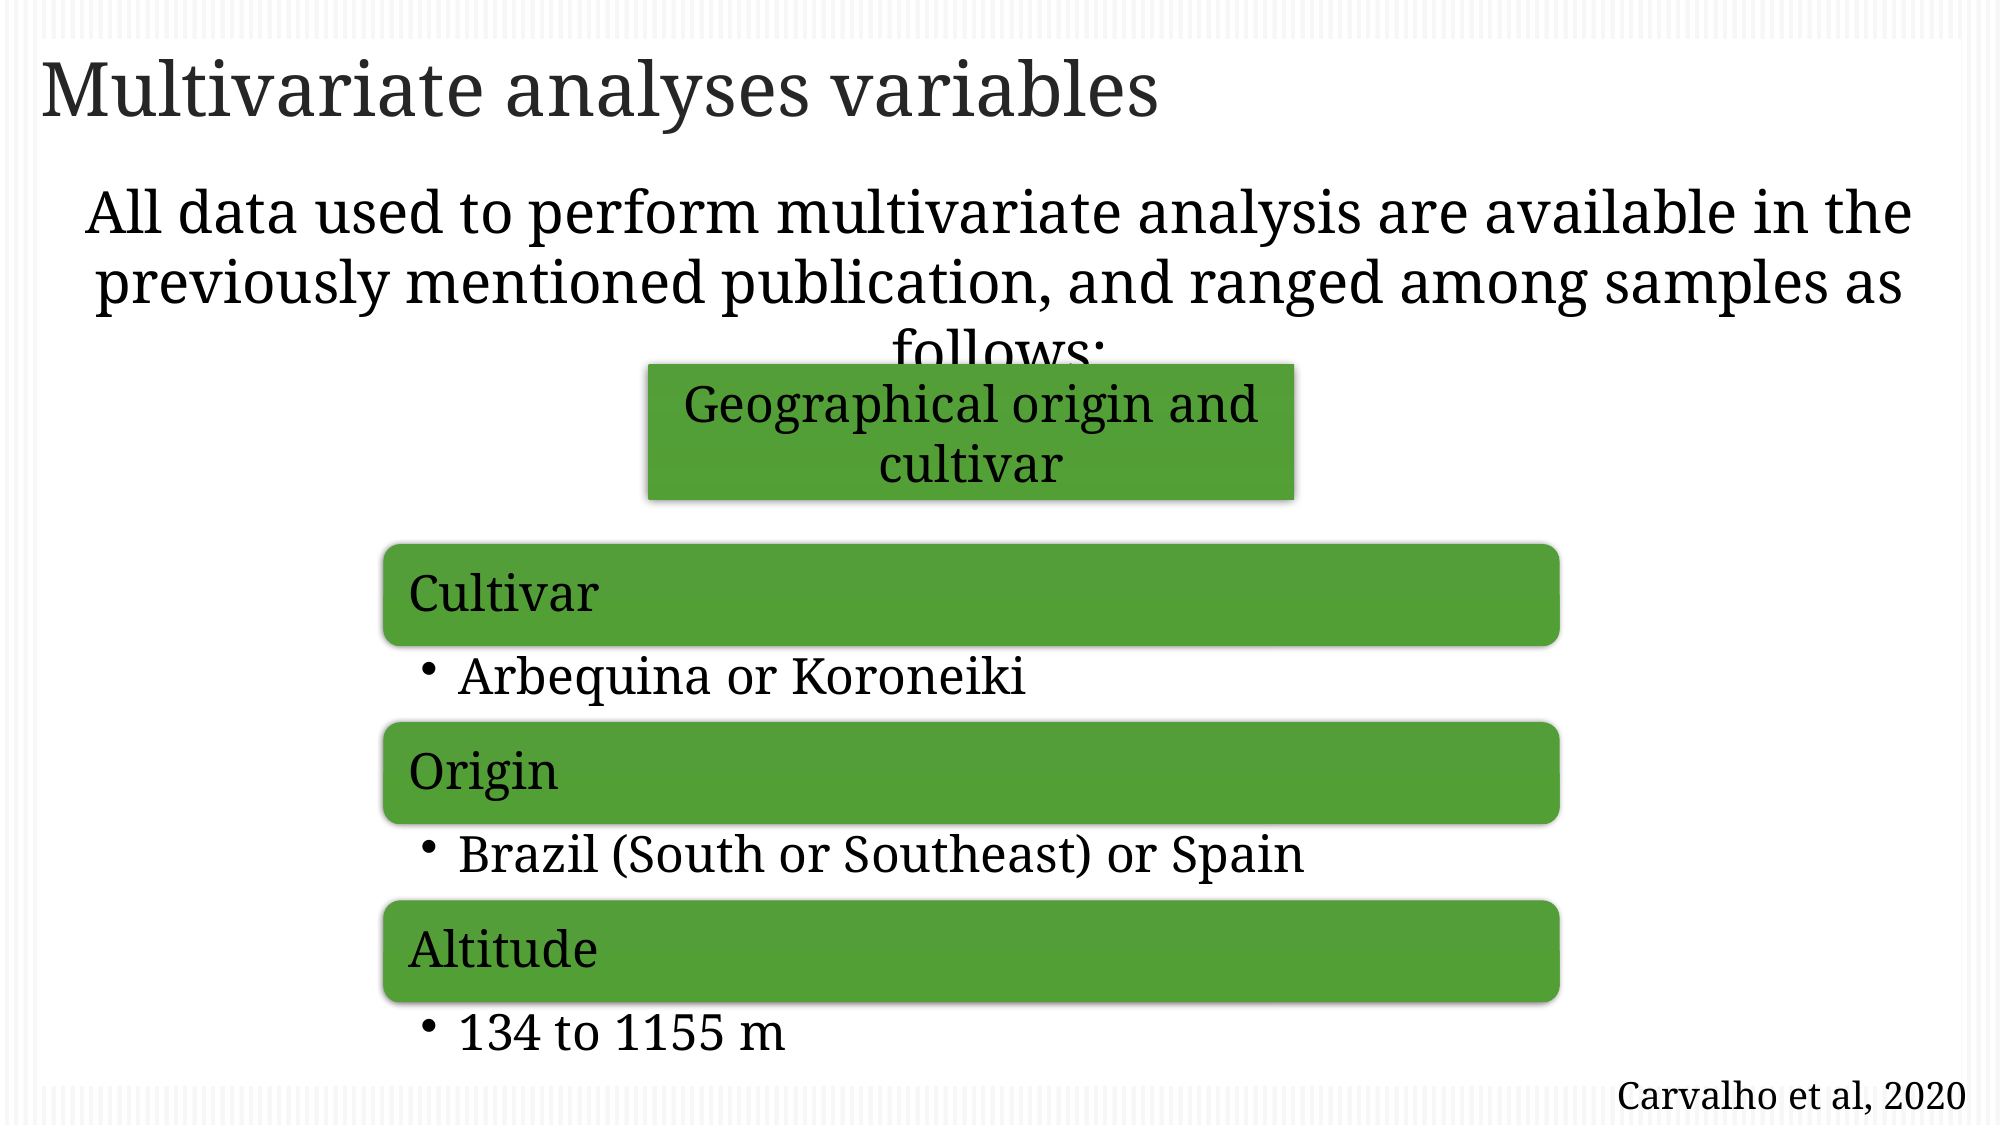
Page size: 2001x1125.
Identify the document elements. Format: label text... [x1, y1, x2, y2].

text_box Carvalho et al, 2020 [1584, 1064, 2000, 1125]
text_box Geographical origin and cultivar [648, 364, 1295, 500]
text_box Multivariate analyses variables [25, 36, 1918, 148]
text_box All data used to perform multivariate analysis are available in the previously mentioned publication, and ranged among samples as follows: [12, 168, 1988, 393]
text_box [383, 541, 1560, 1081]
